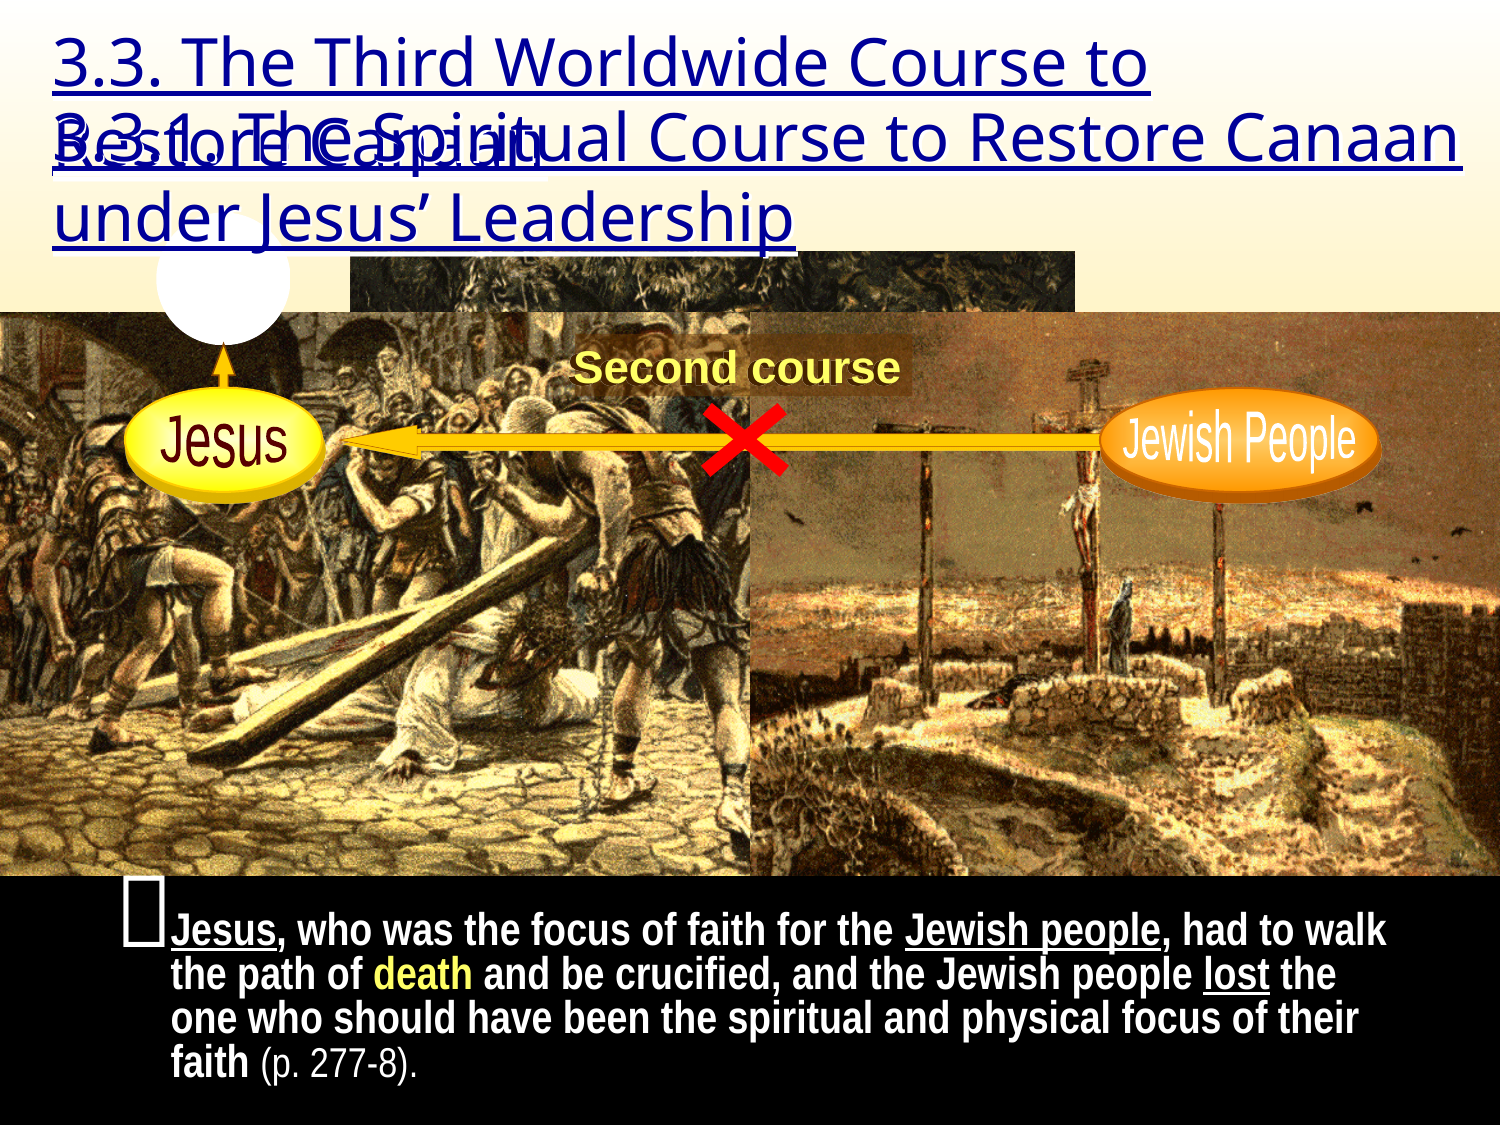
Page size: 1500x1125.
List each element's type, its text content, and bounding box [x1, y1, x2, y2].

text_box 3.3.1. The Spiritual Course to Restore Canaan under Jesus’ Leadership [37, 87, 1488, 263]
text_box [124, 387, 323, 493]
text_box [1099, 387, 1379, 493]
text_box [155, 212, 291, 386]
text_box 3.3. The Third Worldwide Course to Restore Canaan [37, 12, 1225, 87]
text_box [99, 887, 1413, 1095]
picture [0, 251, 1500, 879]
text_box [0, 885, 1500, 1125]
